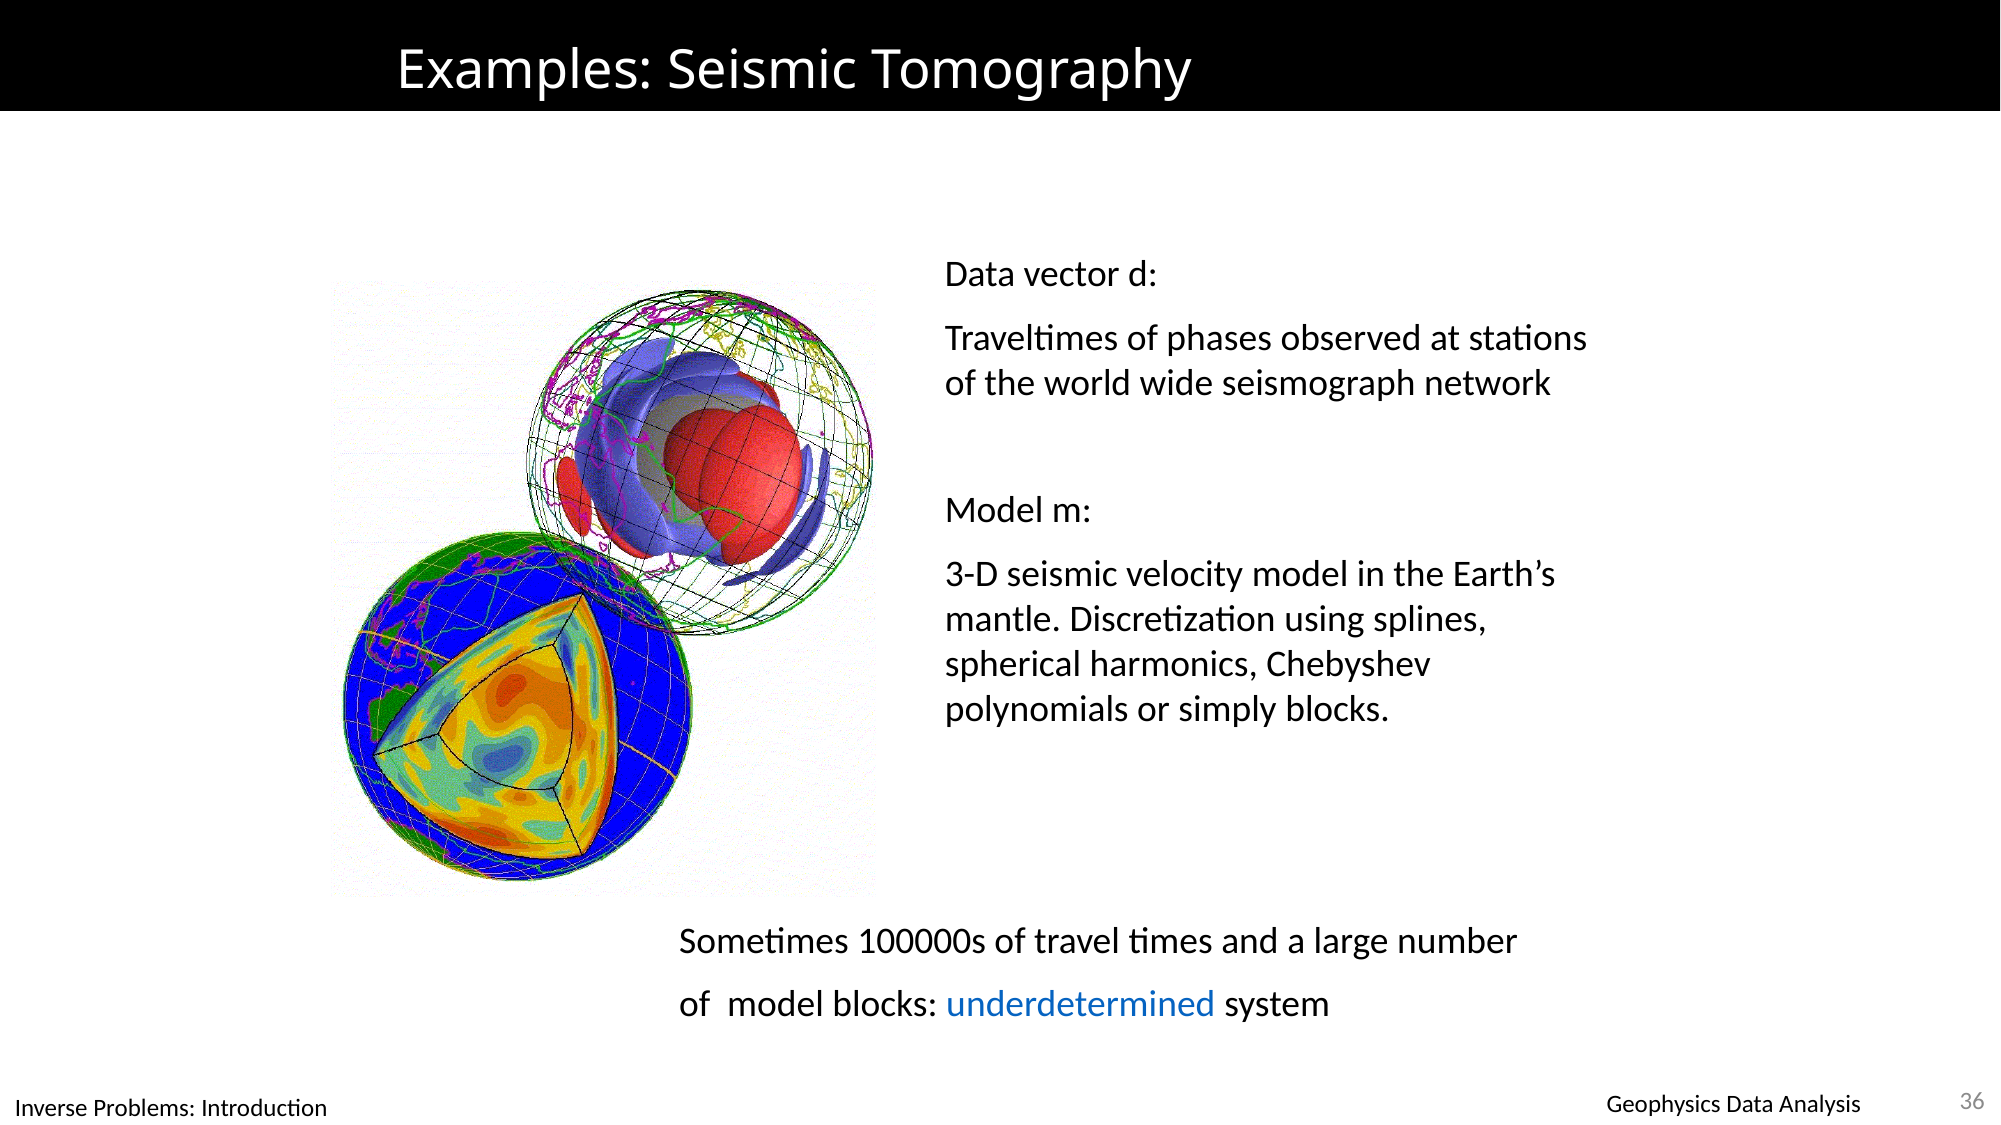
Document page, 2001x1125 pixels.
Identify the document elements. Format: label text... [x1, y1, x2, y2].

text_box Sometimes 100000s of travel times and a large number of model blocks: underdetermined system [664, 908, 1543, 1032]
picture [327, 280, 878, 898]
slide_number 36 [1524, 1074, 2000, 1125]
text_box Data vector d: Traveltimes of phases observed at stations of the world wide seismograph network Model m: 3-D seismic velocity model in the Earth’s mantle. Discretization using splines, spherical harmonics, Chebyshev polynomials or simply blocks. [929, 241, 1616, 864]
title Examples: Seismic Tomography [380, 33, 1656, 109]
